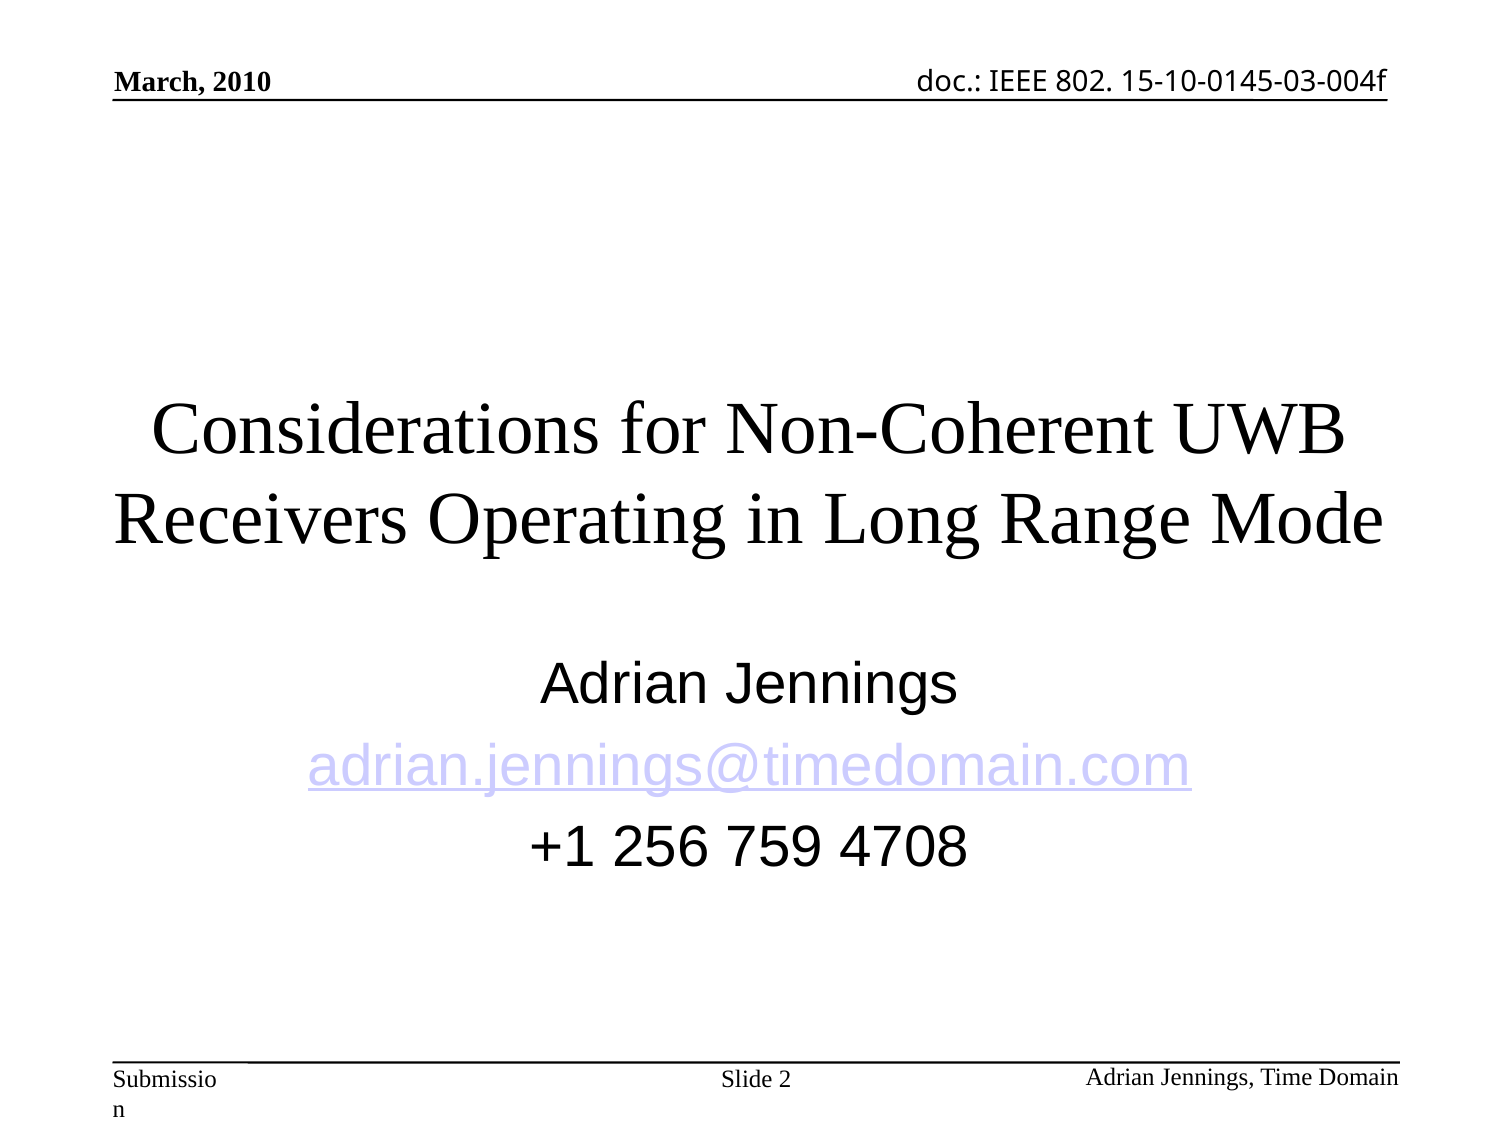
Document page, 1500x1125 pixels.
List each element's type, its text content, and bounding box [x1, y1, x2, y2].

slide_number Slide 2 [712, 1061, 800, 1093]
title Considerations for Non-Coherent UWB Receivers Operating in Long Range Mode [69, 374, 1431, 563]
subtitle Adrian Jennings adrian.jennings@timedomain.com +1 256 759 4708 [224, 637, 1276, 926]
